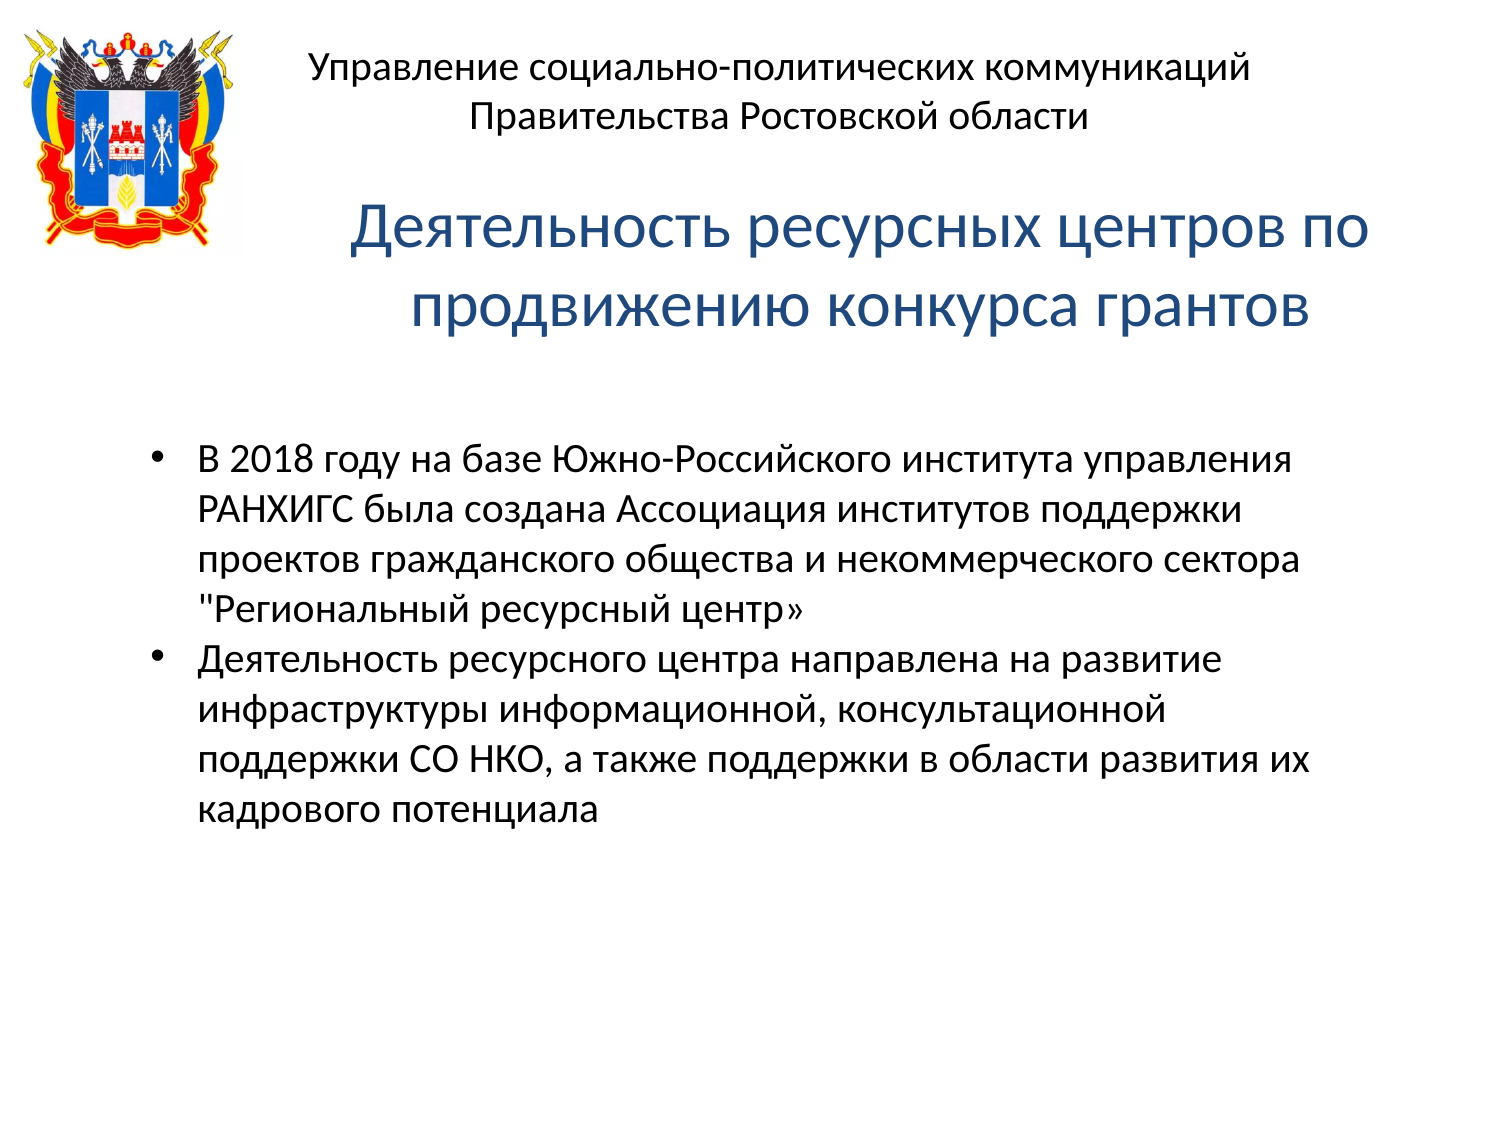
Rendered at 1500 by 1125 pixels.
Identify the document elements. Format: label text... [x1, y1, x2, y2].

picture [9, 18, 244, 257]
title Деятельность ресурсных центров по продвижению конкурса грантов [221, 172, 1500, 349]
text_box Управление социально-политических коммуникаций Правительства Ростовской области [249, 30, 1341, 146]
text_box В 2018 году на базе Южно-Российского института управления РАНХИГС была создана Ассоциация институтов поддержки проектов гражданского общества и некоммерческого сектора "Региональный ресурсный центр» Деятельность ресурсного центра направлена на развитие инфраструктуры информационной, консультационной поддержки СО НКО, а также поддержки в области развития их кадрового потенциала [135, 423, 1376, 889]
